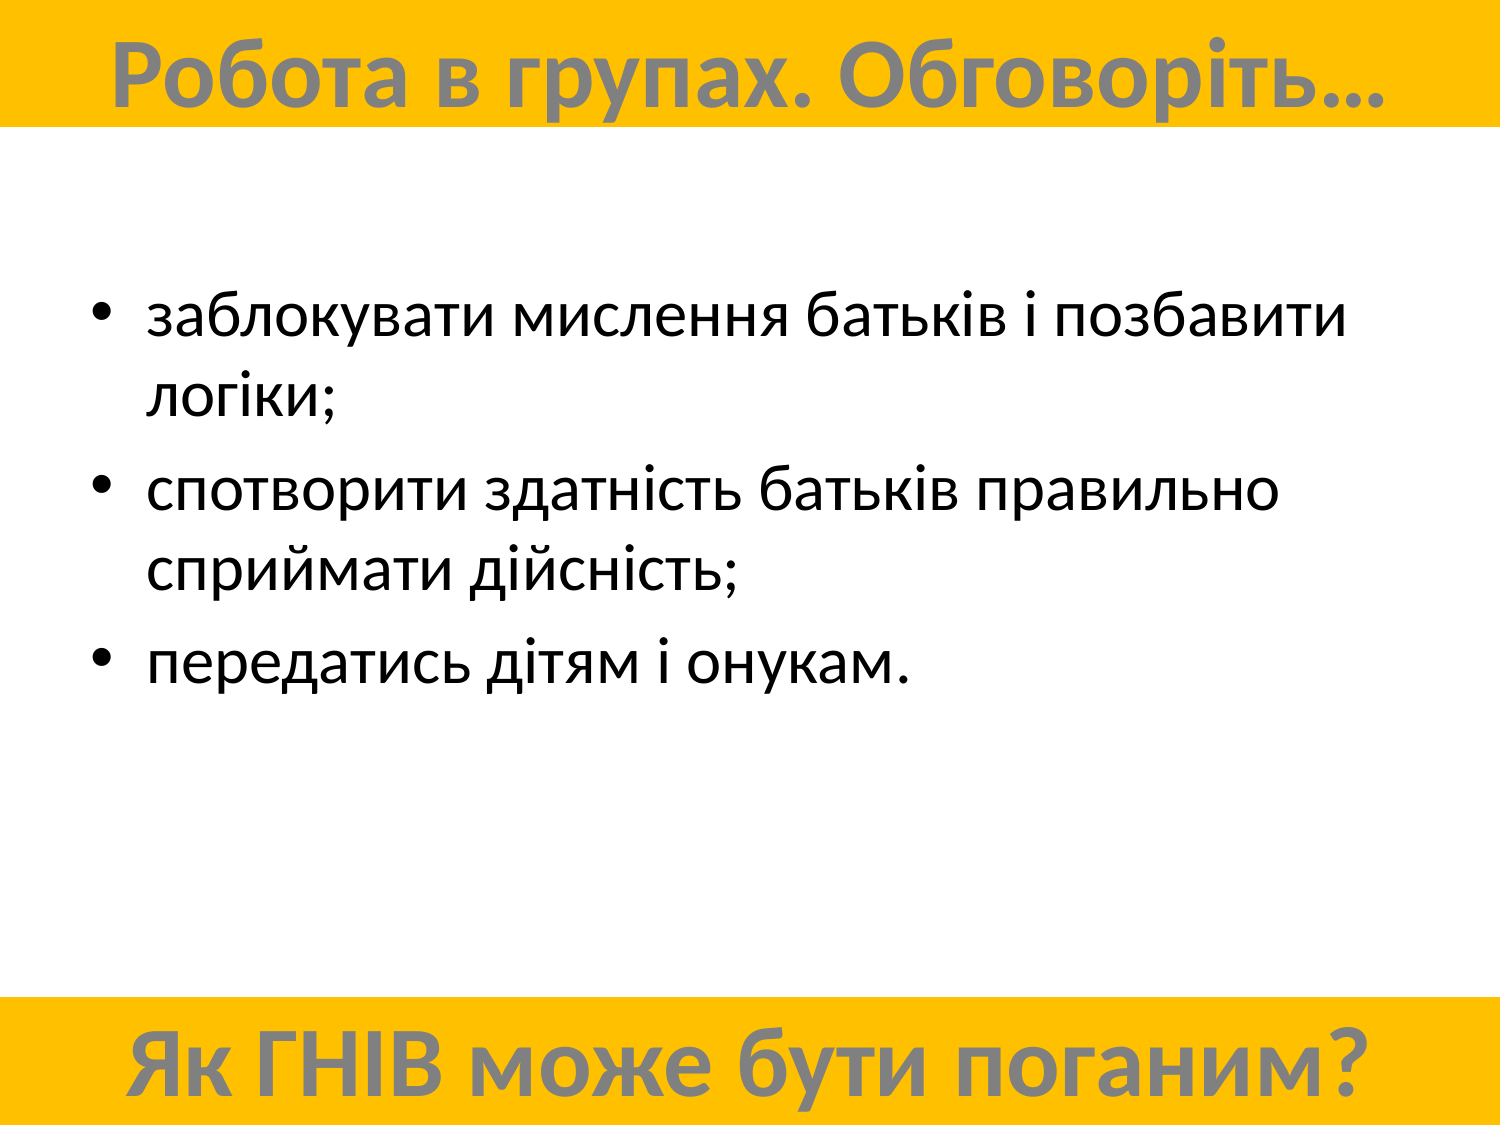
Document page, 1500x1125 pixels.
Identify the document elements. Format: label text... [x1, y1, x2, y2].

text_box Як ГНІВ може бути поганим? [0, 988, 1500, 1124]
text_box Робота в групах. Обговоріть… [0, 0, 1500, 135]
list заблокувати мислення батьків і позбавити логіки; спотворити здатність батьків правильно сприймати дійсність; передатись дітям і онукам. [75, 262, 1425, 988]
